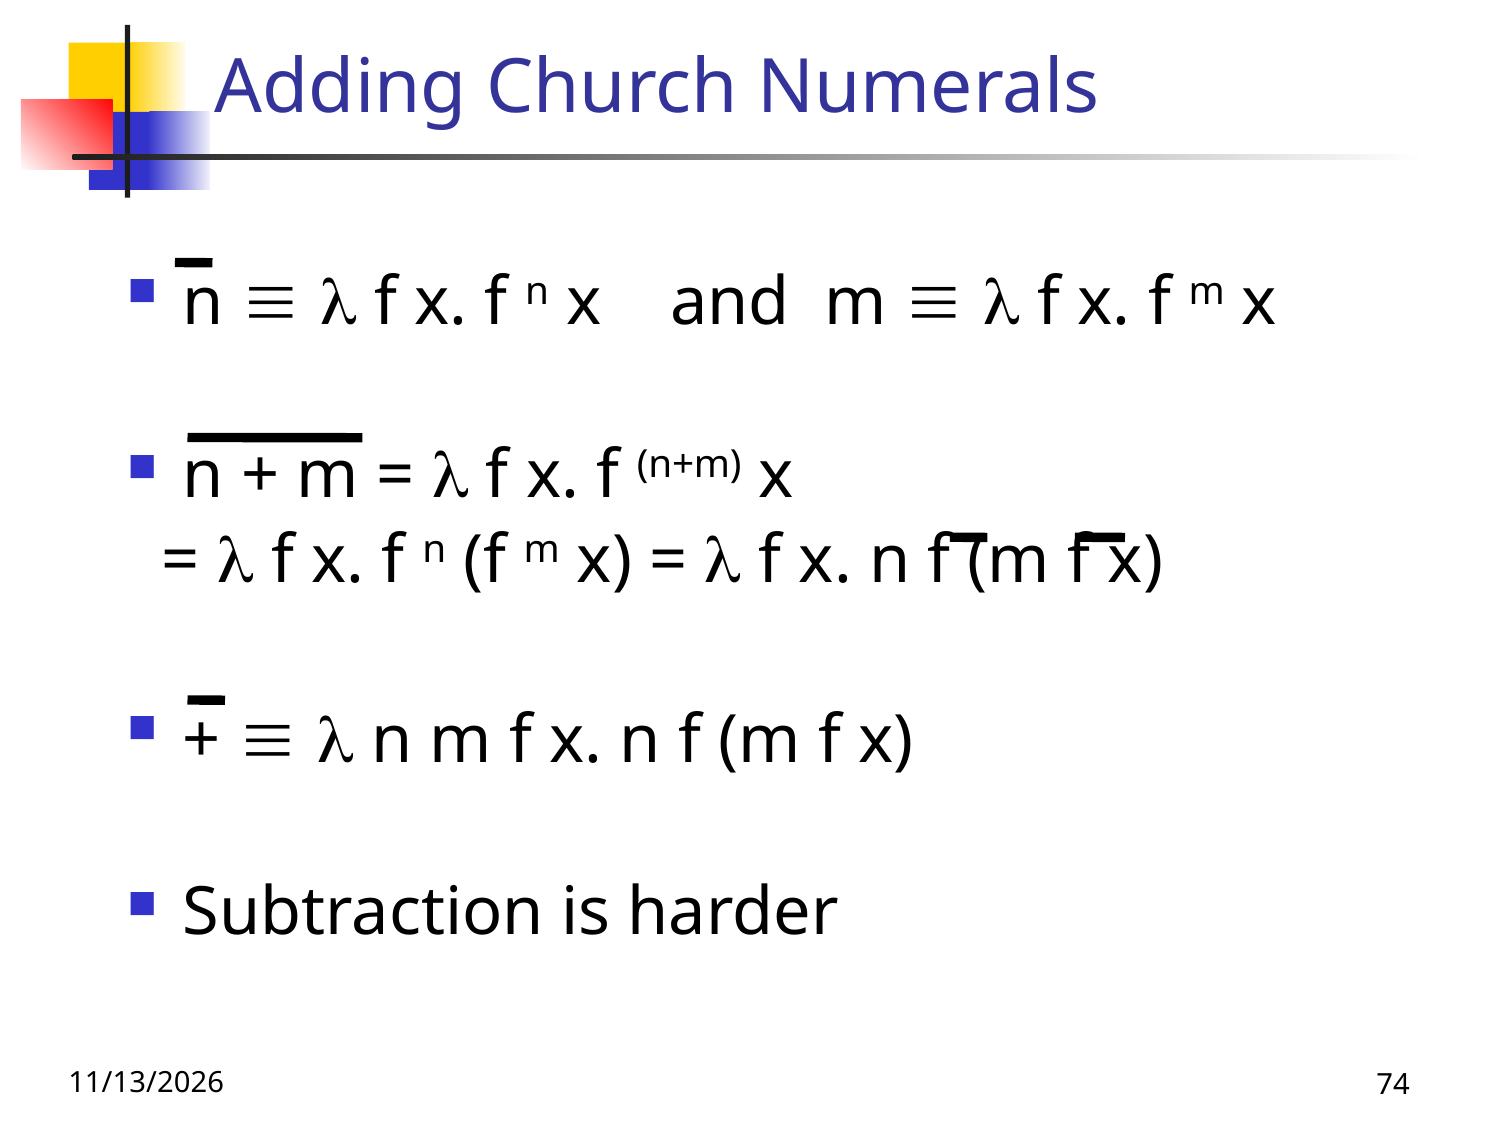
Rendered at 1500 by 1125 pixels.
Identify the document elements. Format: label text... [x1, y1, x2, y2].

title Adding Church Numerals [200, 37, 1388, 138]
list n   f x. f n x and m   f x. f m x n + m =  f x. f (n+m) x =  f x. f n (f m x) =  f x. n f (m f x) +   n m f x. n f (m f x) Subtraction is harder [112, 249, 1388, 1013]
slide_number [53, 1035, 367, 1111]
slide_number 74 [1112, 1037, 1426, 1113]
